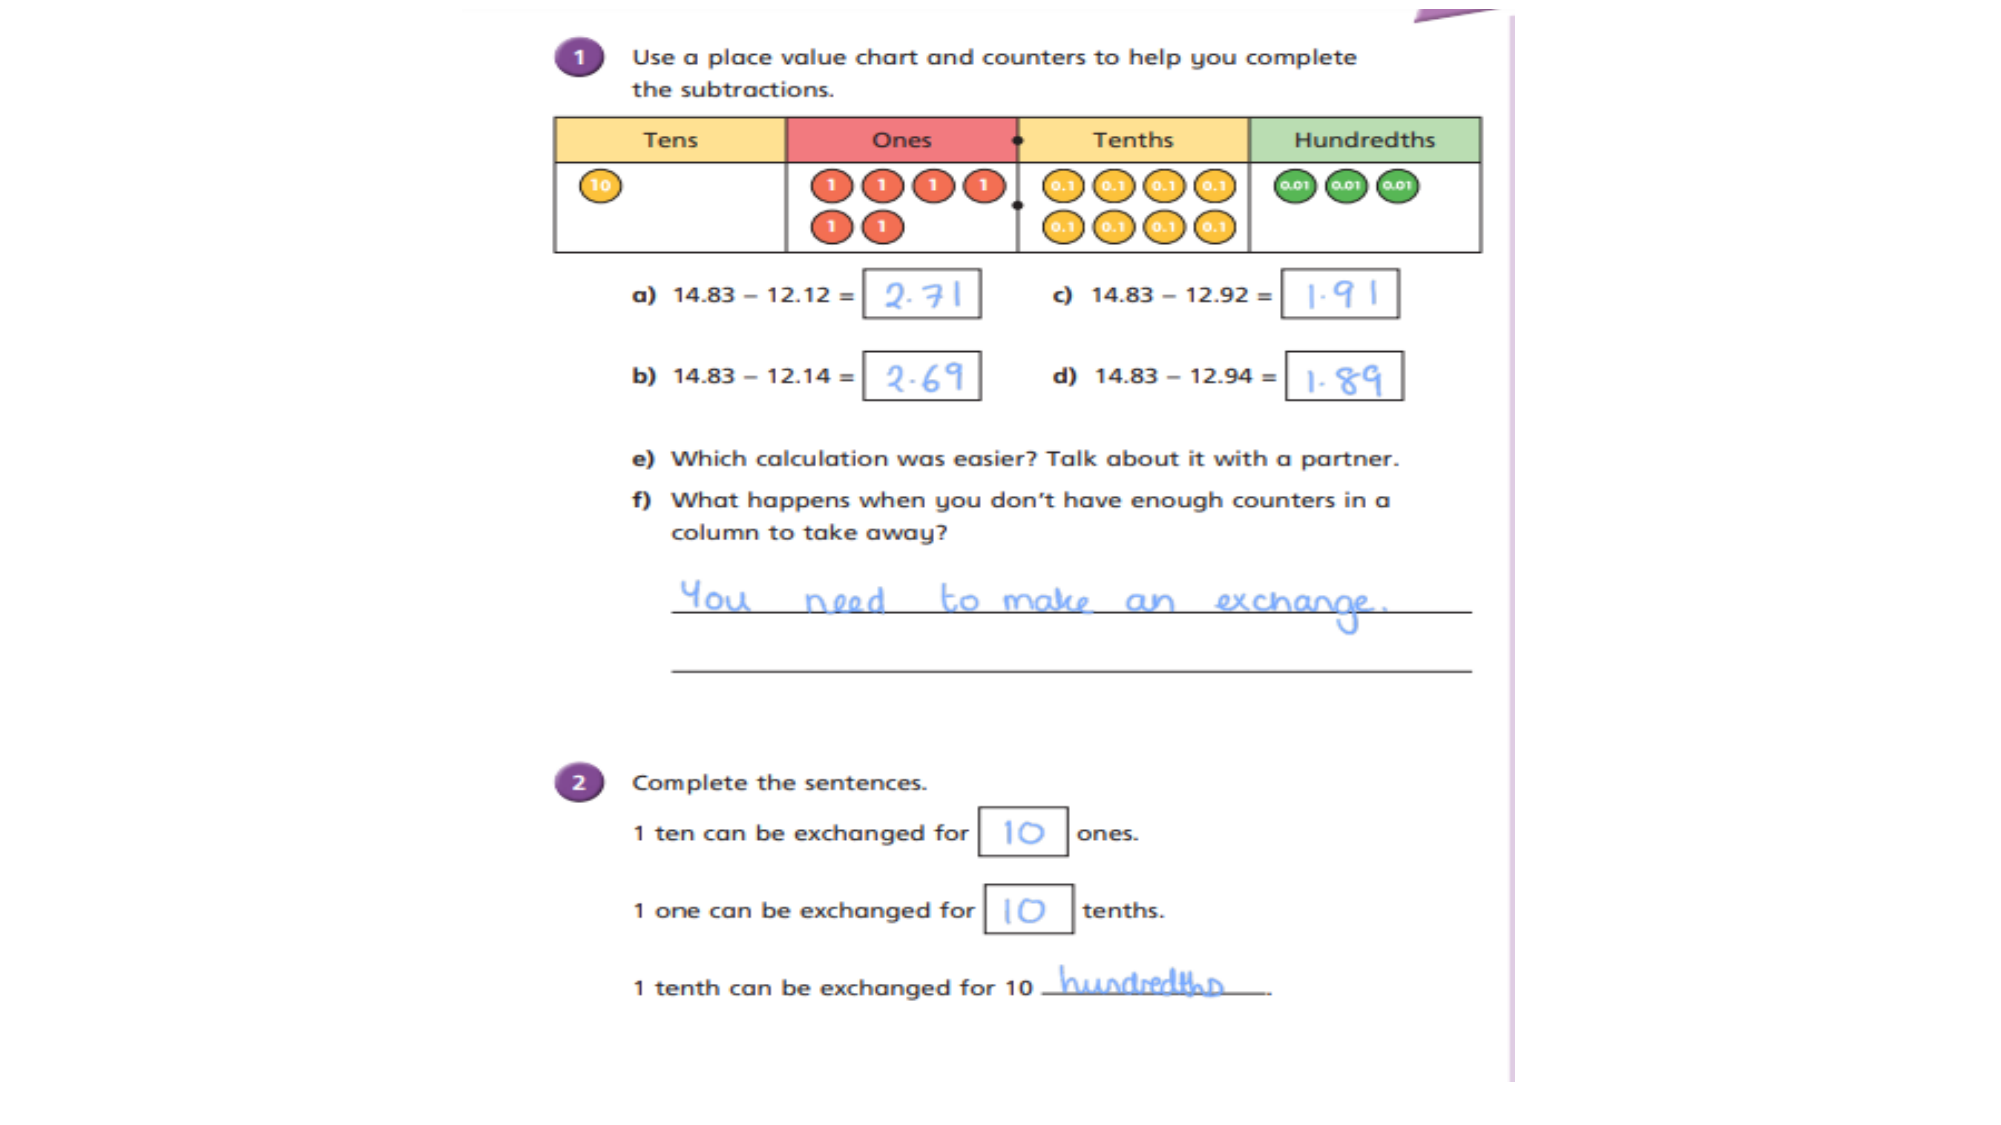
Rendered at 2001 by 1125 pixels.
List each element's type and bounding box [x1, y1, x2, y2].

picture [462, 9, 1515, 1082]
